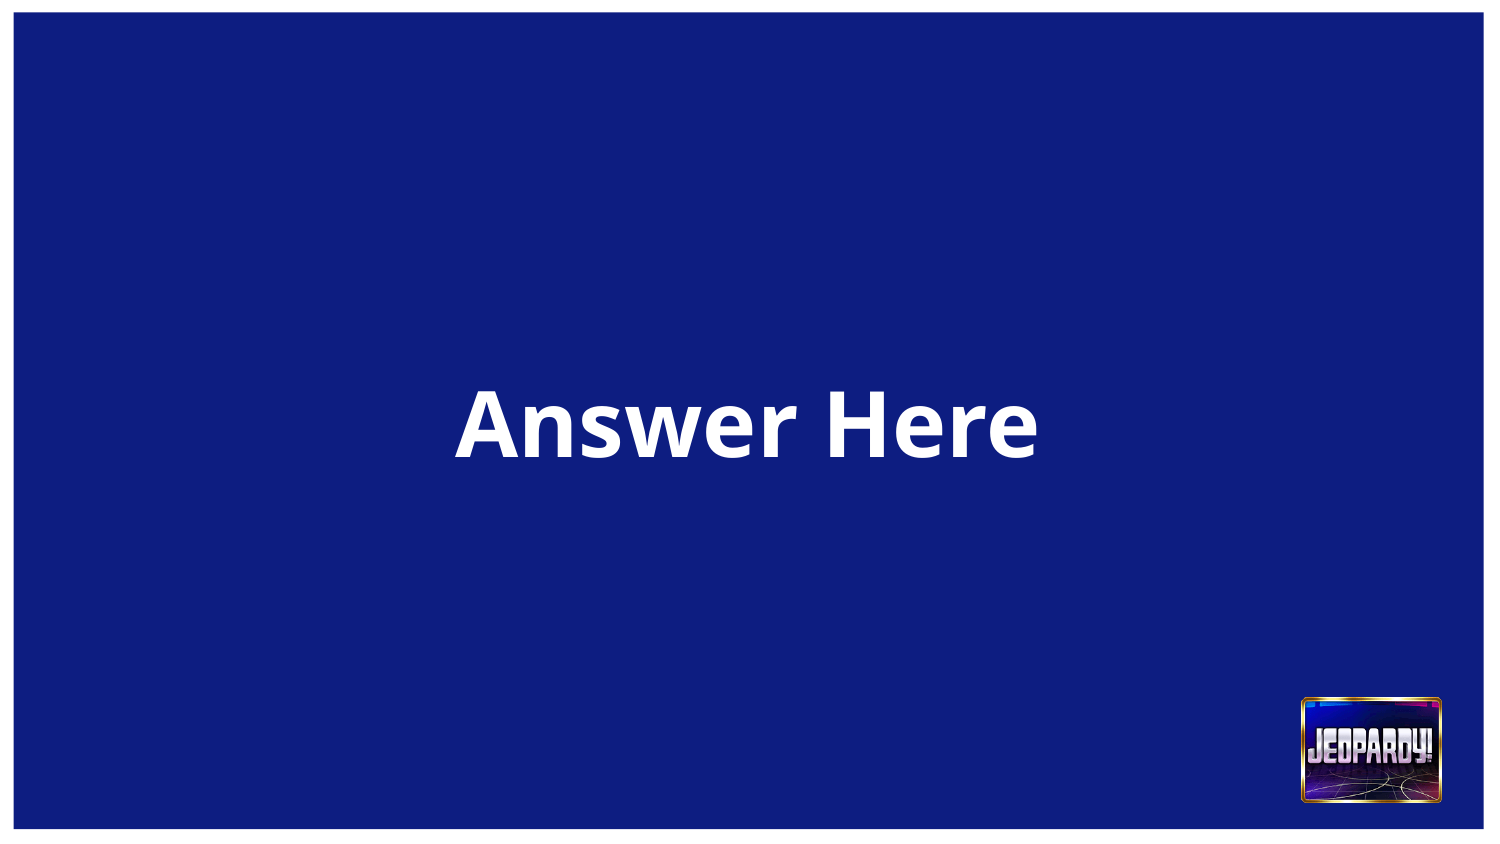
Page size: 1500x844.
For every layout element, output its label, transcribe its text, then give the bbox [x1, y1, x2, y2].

text_box Answer Here [13, 12, 1484, 830]
picture [1300, 697, 1442, 803]
